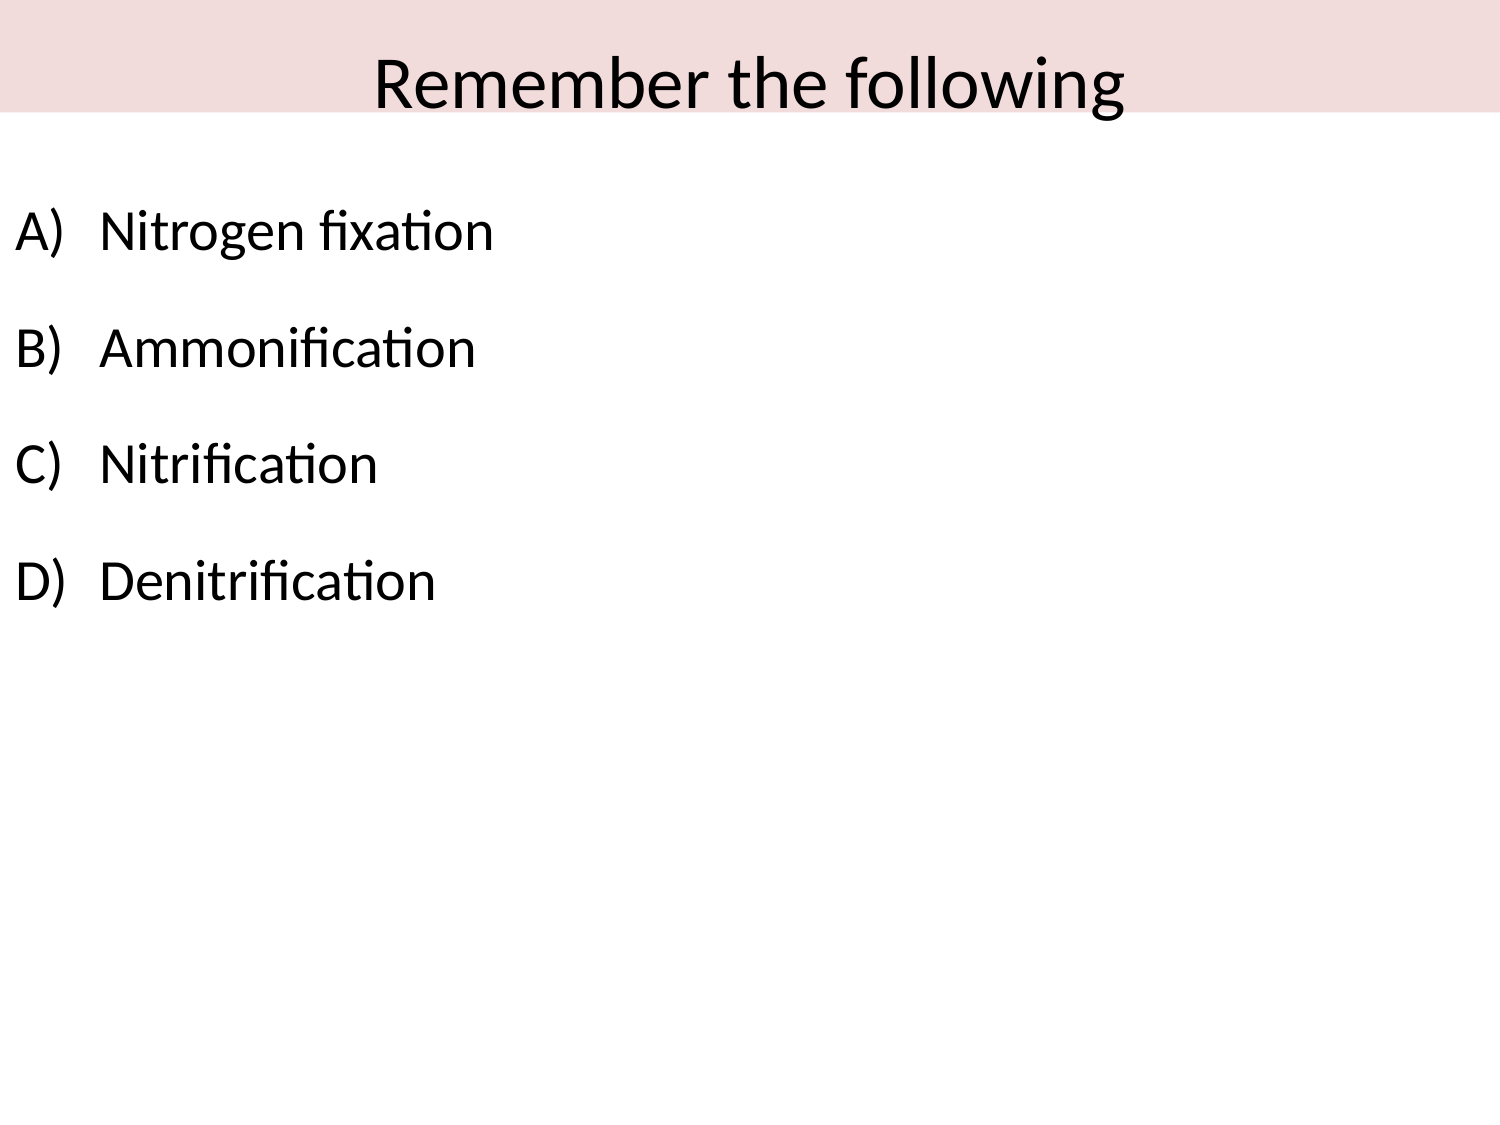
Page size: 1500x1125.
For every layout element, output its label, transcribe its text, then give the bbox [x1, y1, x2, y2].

list Nitrogen fixation Ammonification Nitrification Denitrification [0, 149, 1500, 663]
title Remember the following [0, 0, 1500, 113]
